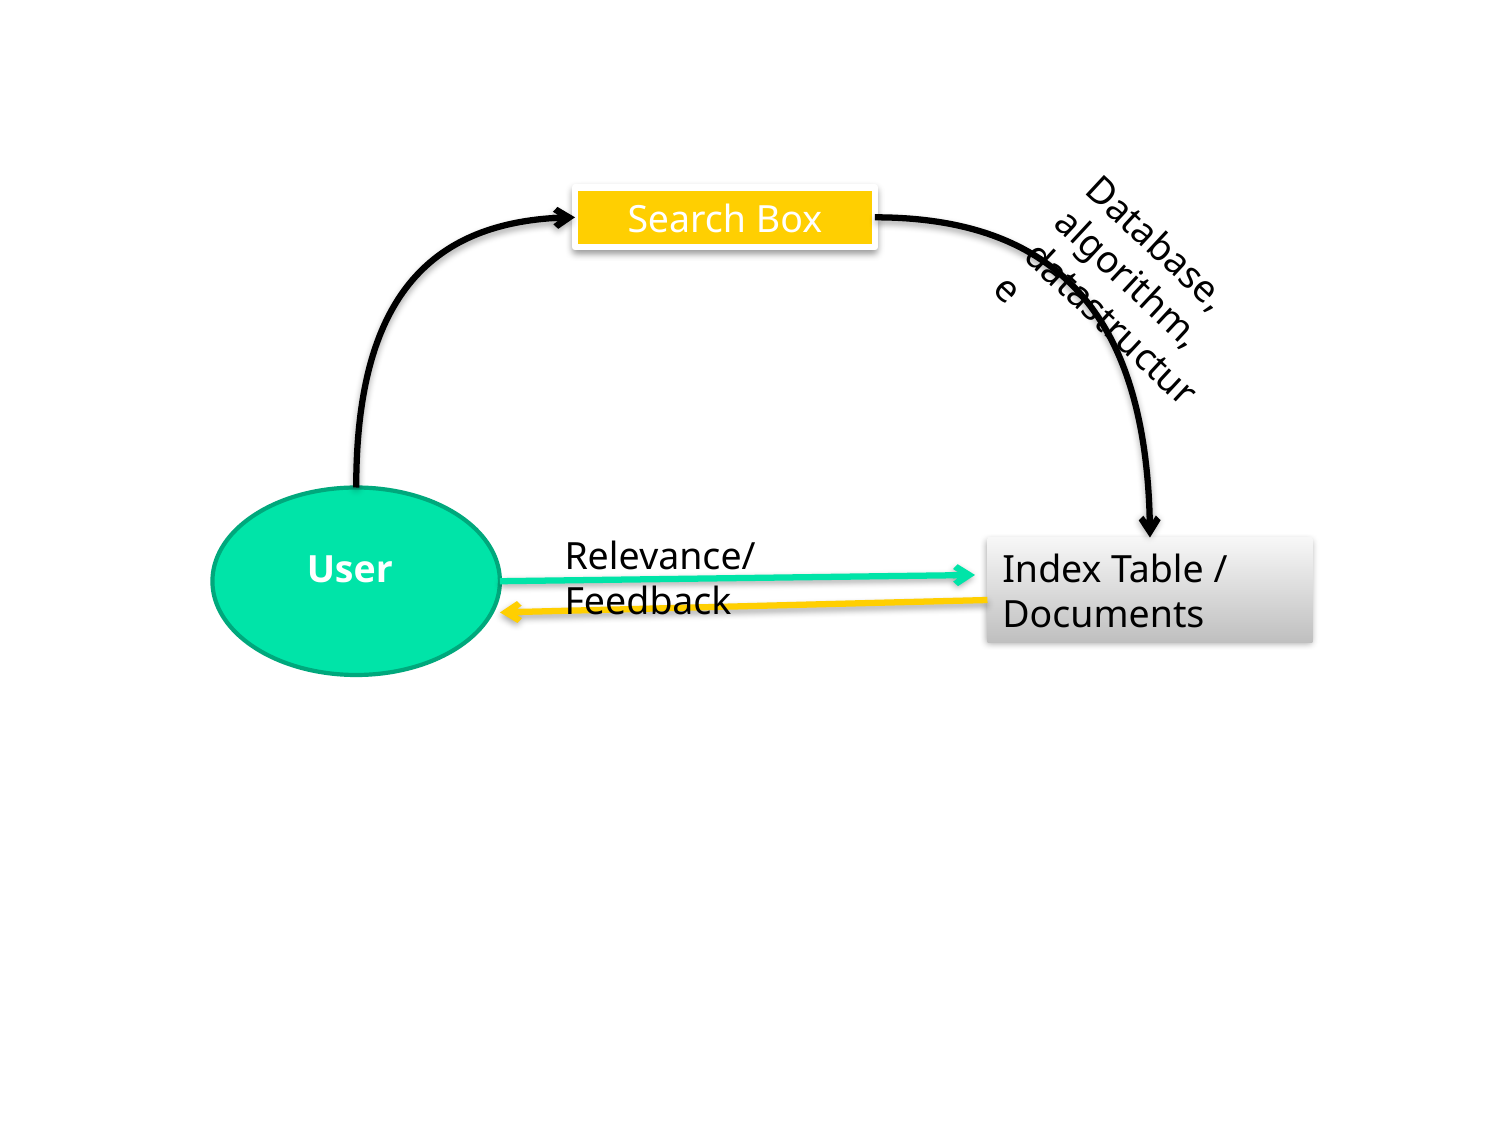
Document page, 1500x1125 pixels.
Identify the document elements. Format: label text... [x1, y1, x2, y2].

text_box Relevance/Feedback [549, 524, 913, 573]
text_box Index Table / Documents [987, 537, 1313, 643]
text_box Database, algorithm, datastructure [1041, 149, 1287, 463]
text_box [330, 242, 601, 463]
text_box Relevance/Feedback [549, 622, 913, 630]
text_box User [249, 537, 450, 598]
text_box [874, 217, 1151, 538]
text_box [499, 599, 988, 613]
text_box Search Box [572, 184, 878, 250]
text_box Relevance/Feedback [549, 591, 913, 598]
text_box [210, 485, 502, 678]
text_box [499, 574, 976, 582]
